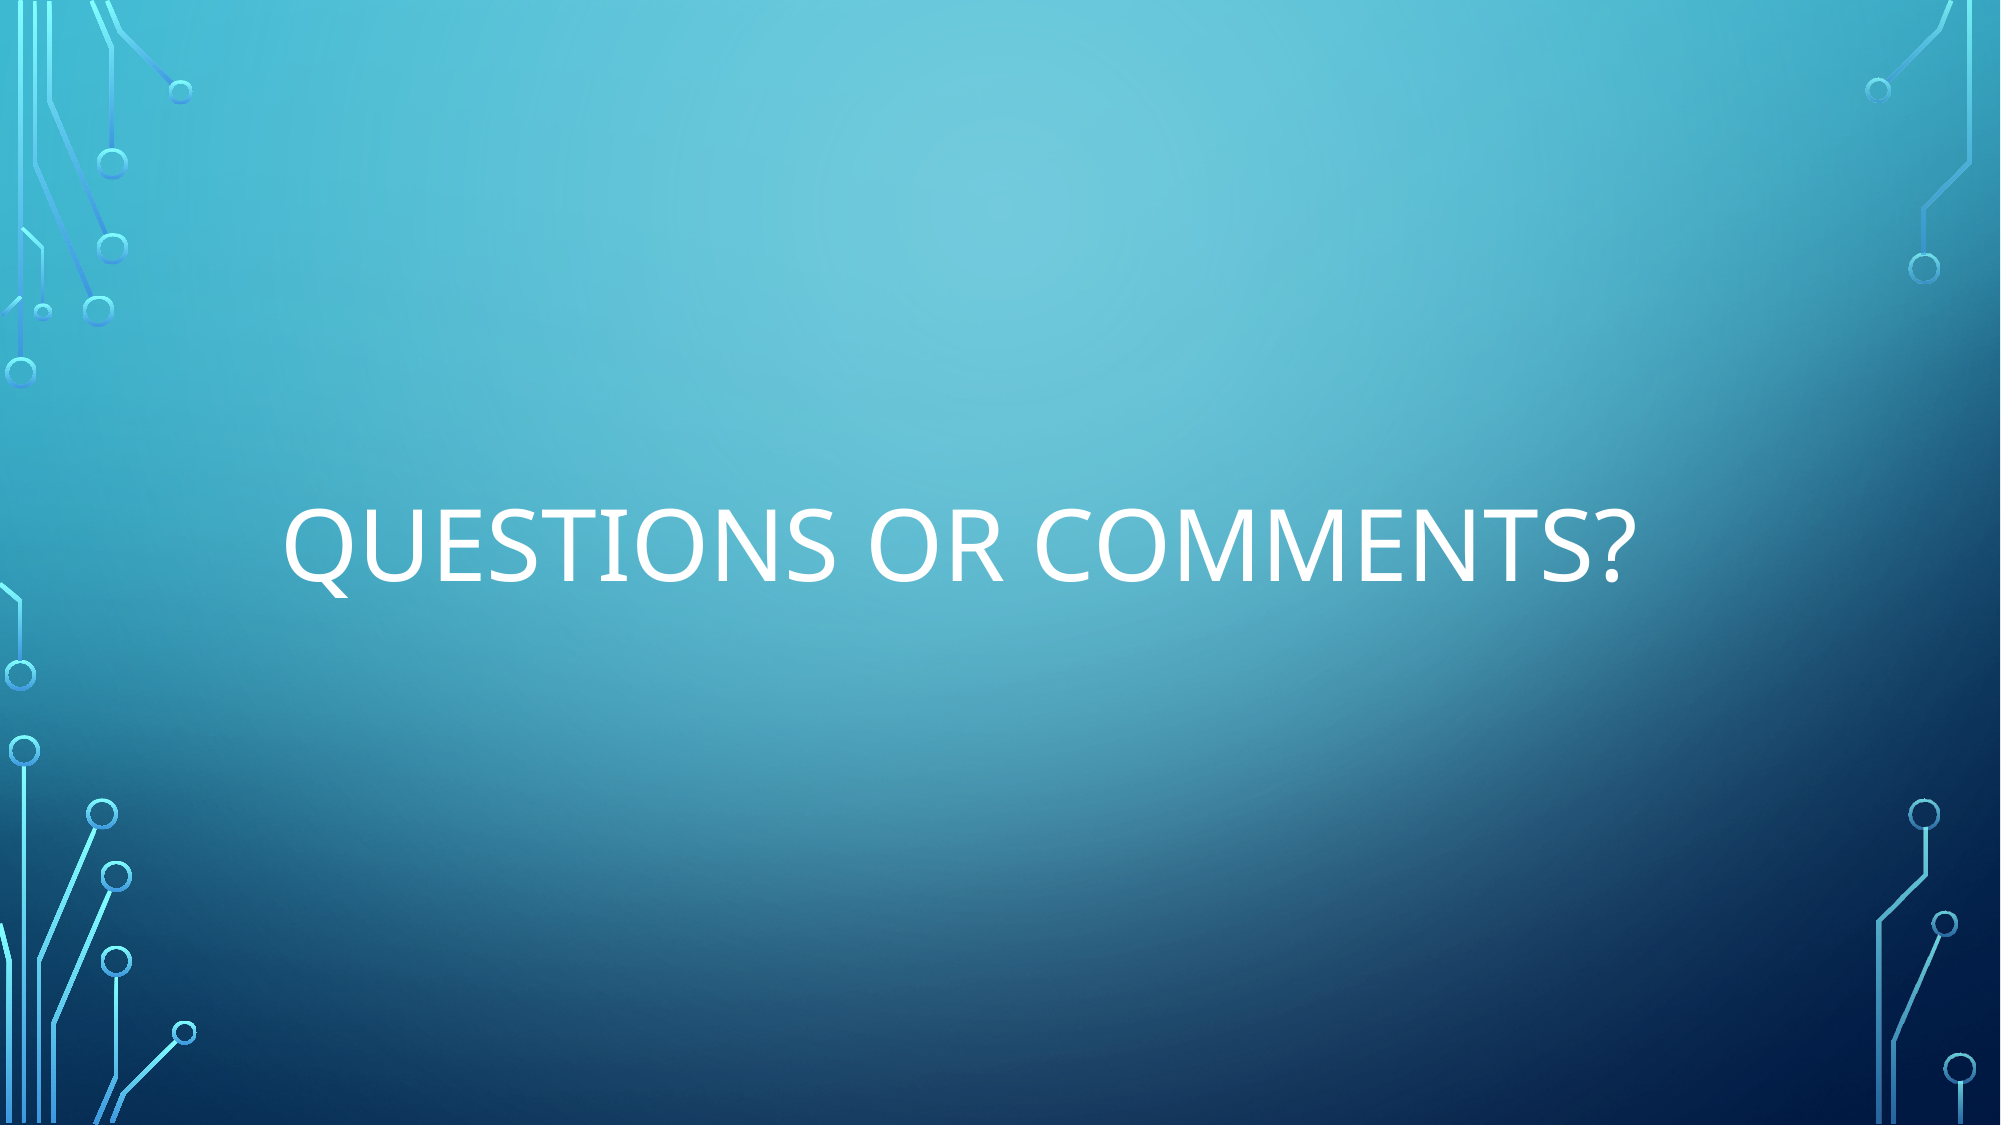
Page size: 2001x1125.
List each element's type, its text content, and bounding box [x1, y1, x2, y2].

title Questions or comments? [147, 428, 1773, 671]
